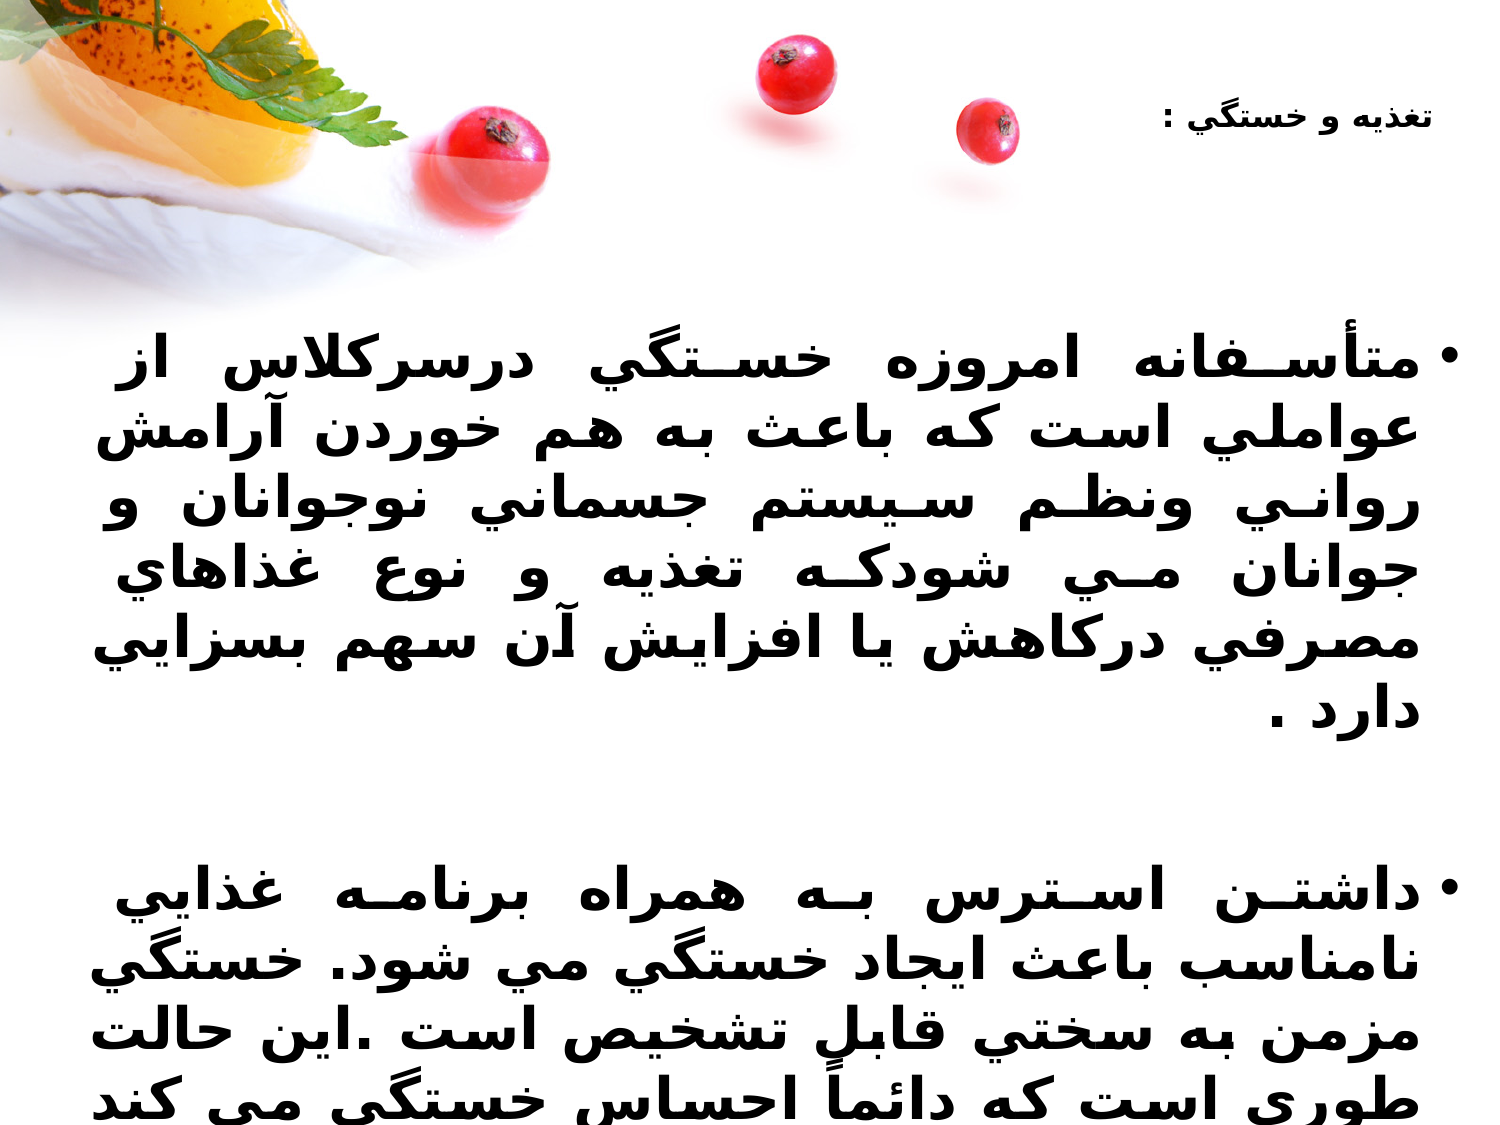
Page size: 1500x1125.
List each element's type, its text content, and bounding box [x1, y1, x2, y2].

list متأسفانه امروزه خستگي درسرکلاس از عواملي است که باعث به هم خوردن آرامش رواني ونظم سيستم جسماني نوجوانان و جوانان مي شودکه تغذيه و نوع غذاهاي مصرفي درکاهش يا افزايش آن سهم بسزايي دارد . داشتن استرس به همراه برنامه غذايي نامناسب باعث ايجاد خستگي مي شود. خستگي مزمن به سختي قابل تشخيص است .اين حالت طوري است که دائماً احساس خستگي مي کند و با استراحت کردن بر طرف نمي شود و تا 50 درصد ميزان فعاليت فرد را کاهش مي دهد. [72, 311, 1476, 1089]
title تغذيه و خستگي : [98, 86, 1449, 199]
picture [0, 0, 1500, 1125]
